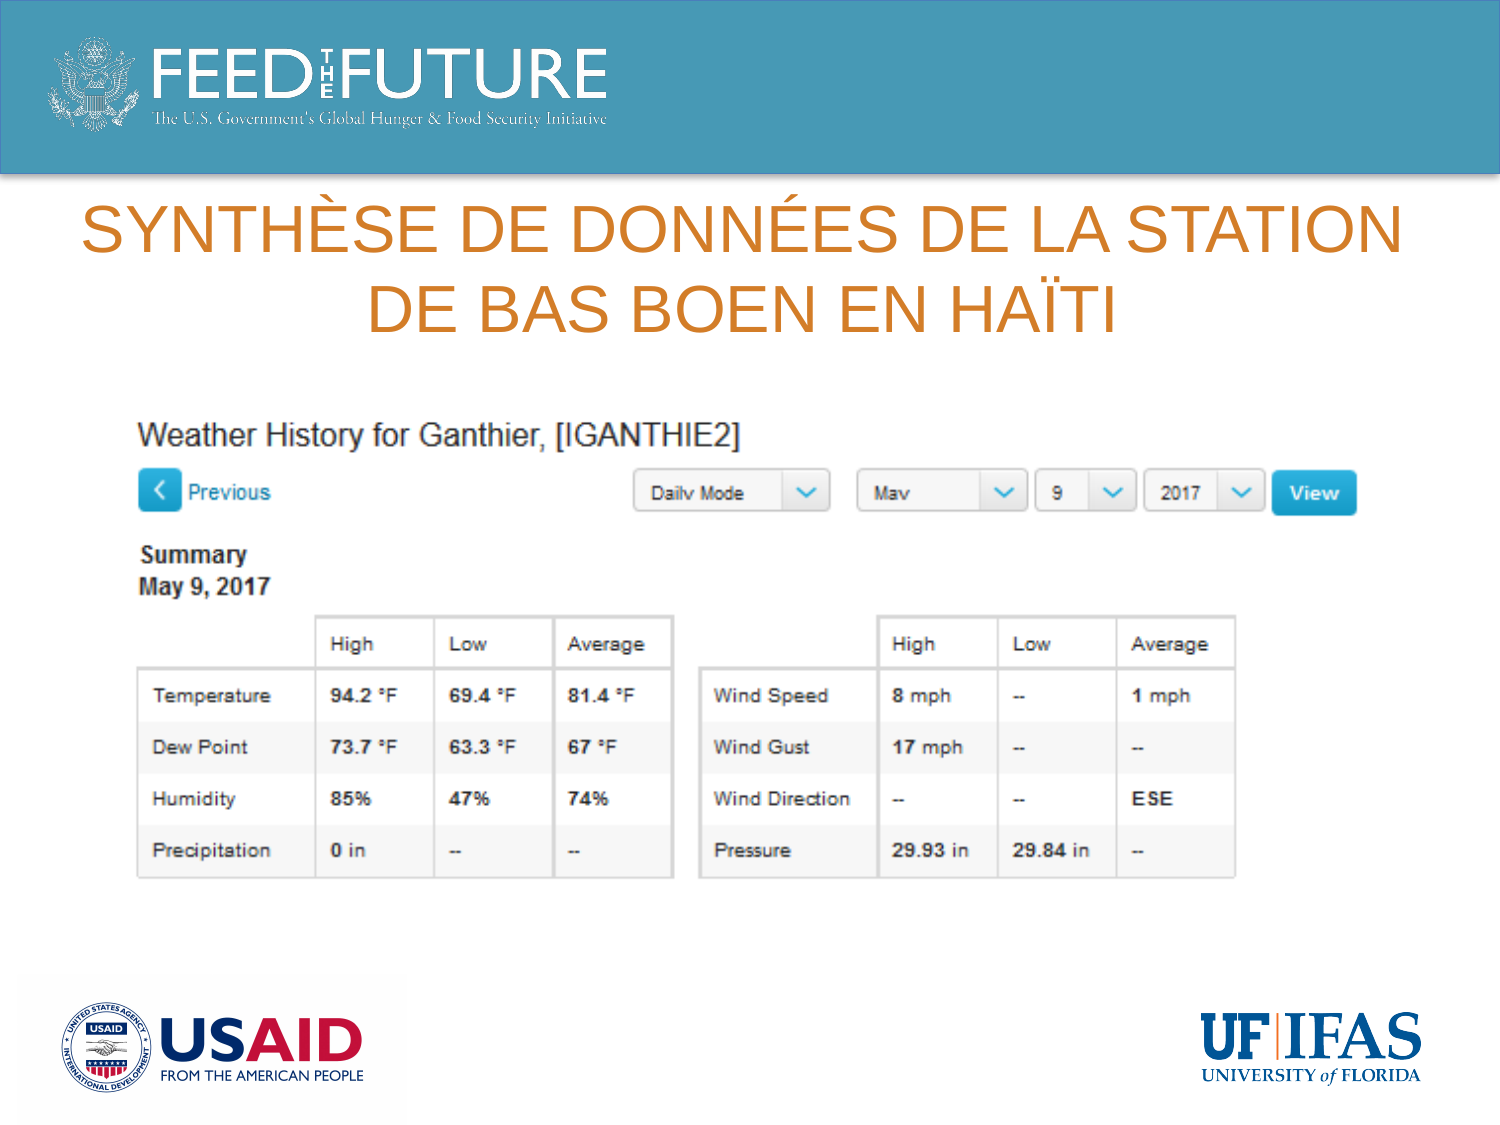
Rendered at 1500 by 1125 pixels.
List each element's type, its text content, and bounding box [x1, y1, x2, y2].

picture [17, 974, 407, 1125]
title Synthèse de données de la station de Bas Boen en Haïti [55, 177, 1431, 413]
picture [36, 411, 1389, 903]
picture [1201, 1012, 1421, 1086]
